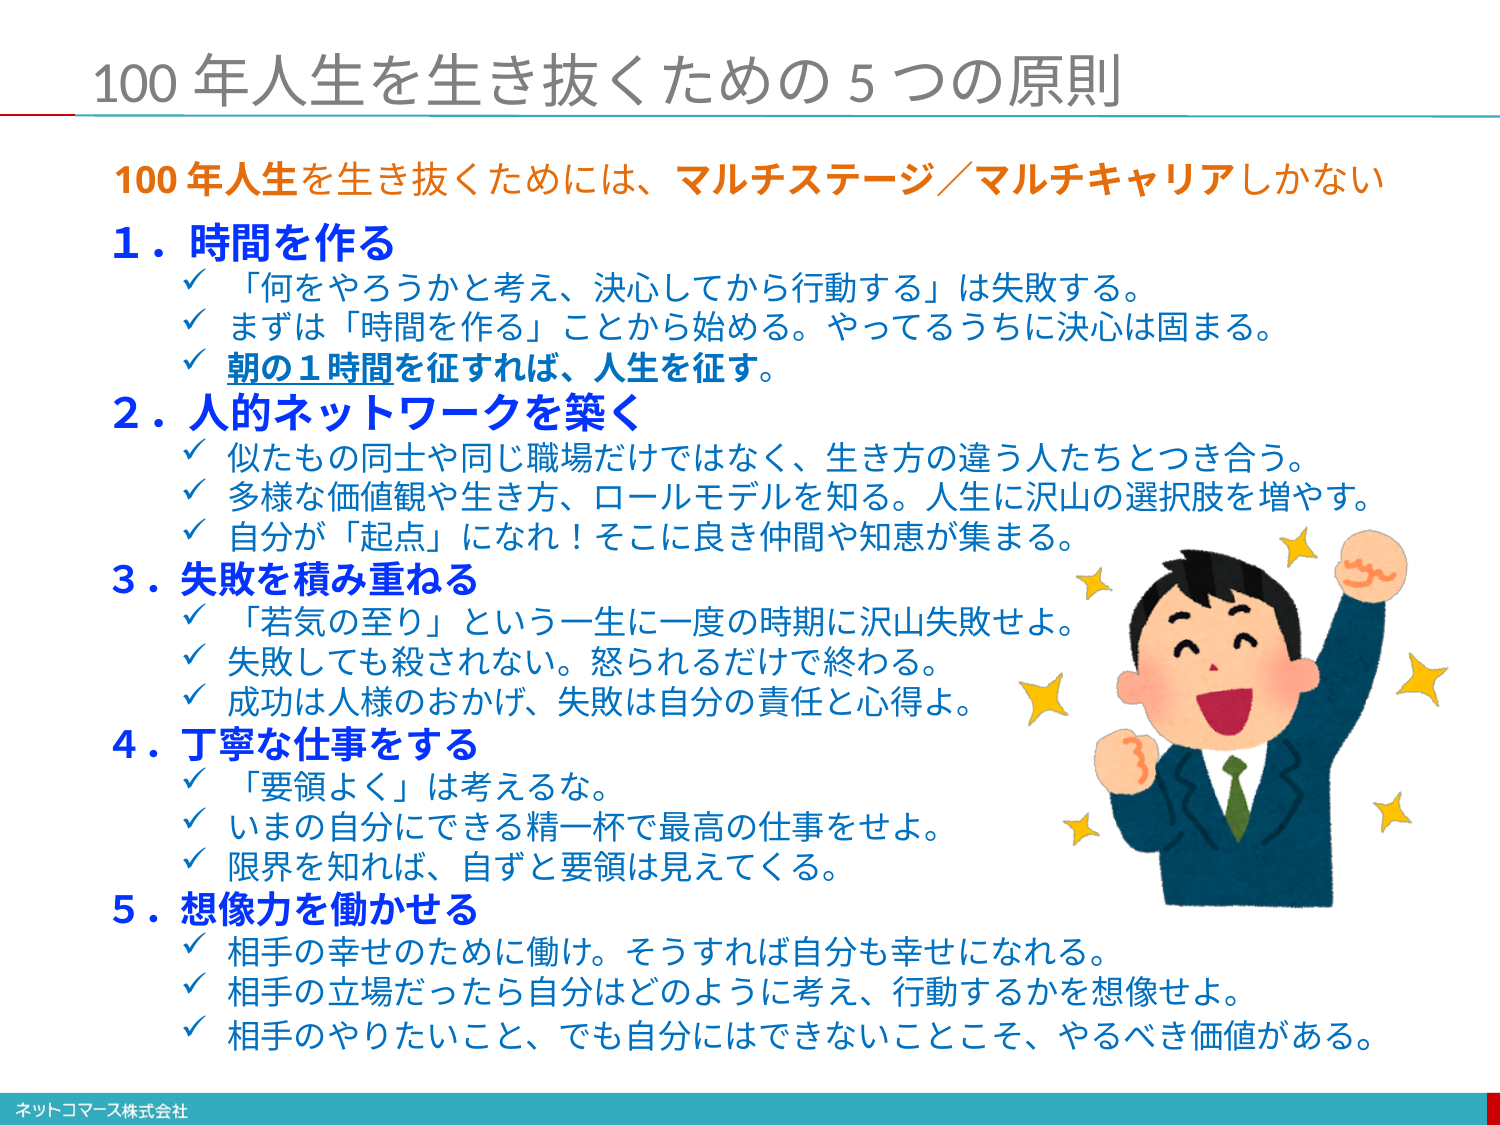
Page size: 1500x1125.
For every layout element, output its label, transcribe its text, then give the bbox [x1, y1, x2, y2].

title 100年人生を生き抜くための5つの原則 [75, 45, 1500, 114]
text_box 100年人生を生き抜くためには、マルチステージ／マルチキャリアしかない [98, 148, 1402, 209]
picture [1013, 509, 1457, 929]
picture [16, 1101, 188, 1120]
text_box １．時間を作る 「何をやろうかと考え、決心してから行動する」は失敗する。 まずは「時間を作る」ことから始める。やってるうちに決心は固まる。 朝の１時間を征すれば、人生を征す。 ２．人的ネットワークを築く 似たもの同士や同じ職場だけではなく、生き方の違う人たちとつき合う。 多様な価値観や生き方、ロールモデルを知る。人生に沢山の選択肢を増やす。 自分が「起点」になれ！そこに良き仲間や知恵が集まる。 ３．失敗を積み重ねる 「若気の至り」という一生に一度の時期に沢山失敗せよ。 失敗しても殺されない。怒られるだけで終わる。 成功は人様のおかげ、失敗は自分の責任と心得よ。 ４．丁寧な仕事をする 「要領よく」は考えるな。 いまの自分にできる精一杯で最高の仕事をせよ。 限界を知れば、自ずと要領は見えてくる。 ５．想像力を働かせる 相手の幸せのために働け。そうすれば自分も幸せになれる。 相手の立場だったら自分はどのように考え、行動するかを想像せよ。 相手のやりたいこと、でも自分にはできないことこそ、やるべき価値がある。 [90, 209, 1410, 1064]
